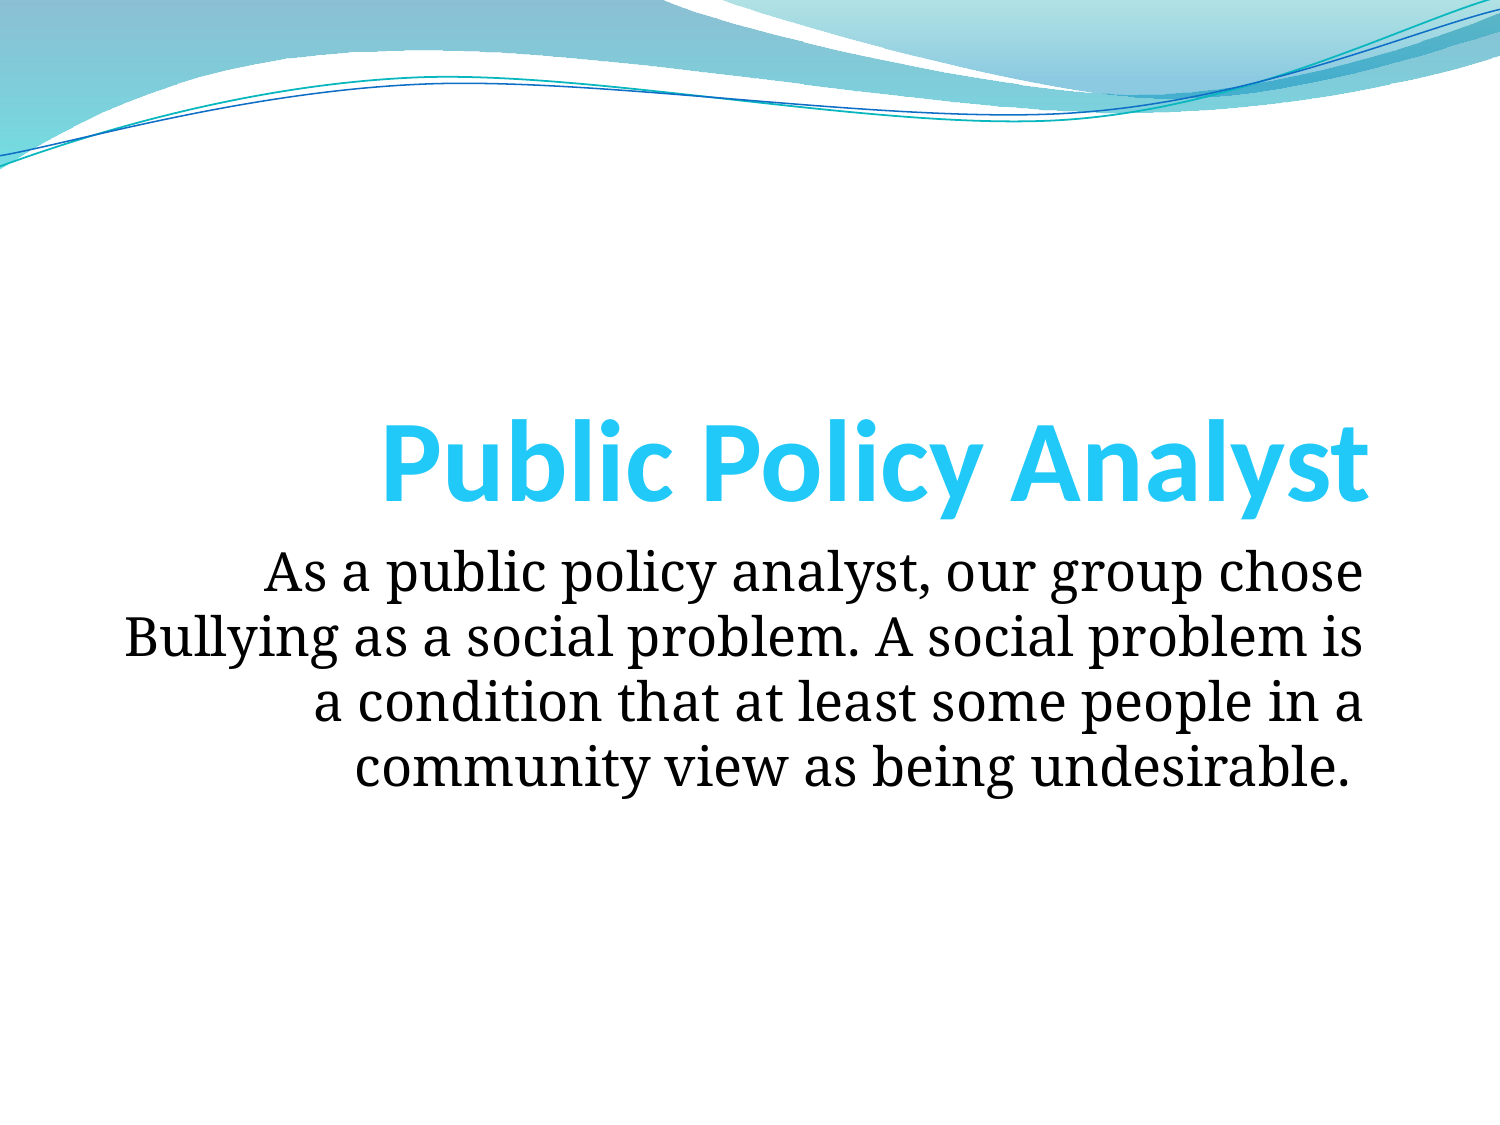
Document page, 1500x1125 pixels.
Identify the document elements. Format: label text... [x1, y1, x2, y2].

title Public Policy Analyst [87, 224, 1376, 525]
subtitle As a public policy analyst, our group chose Bullying as a social problem. A social problem is a condition that at least some people in a community view as being undesirable. [87, 529, 1376, 818]
